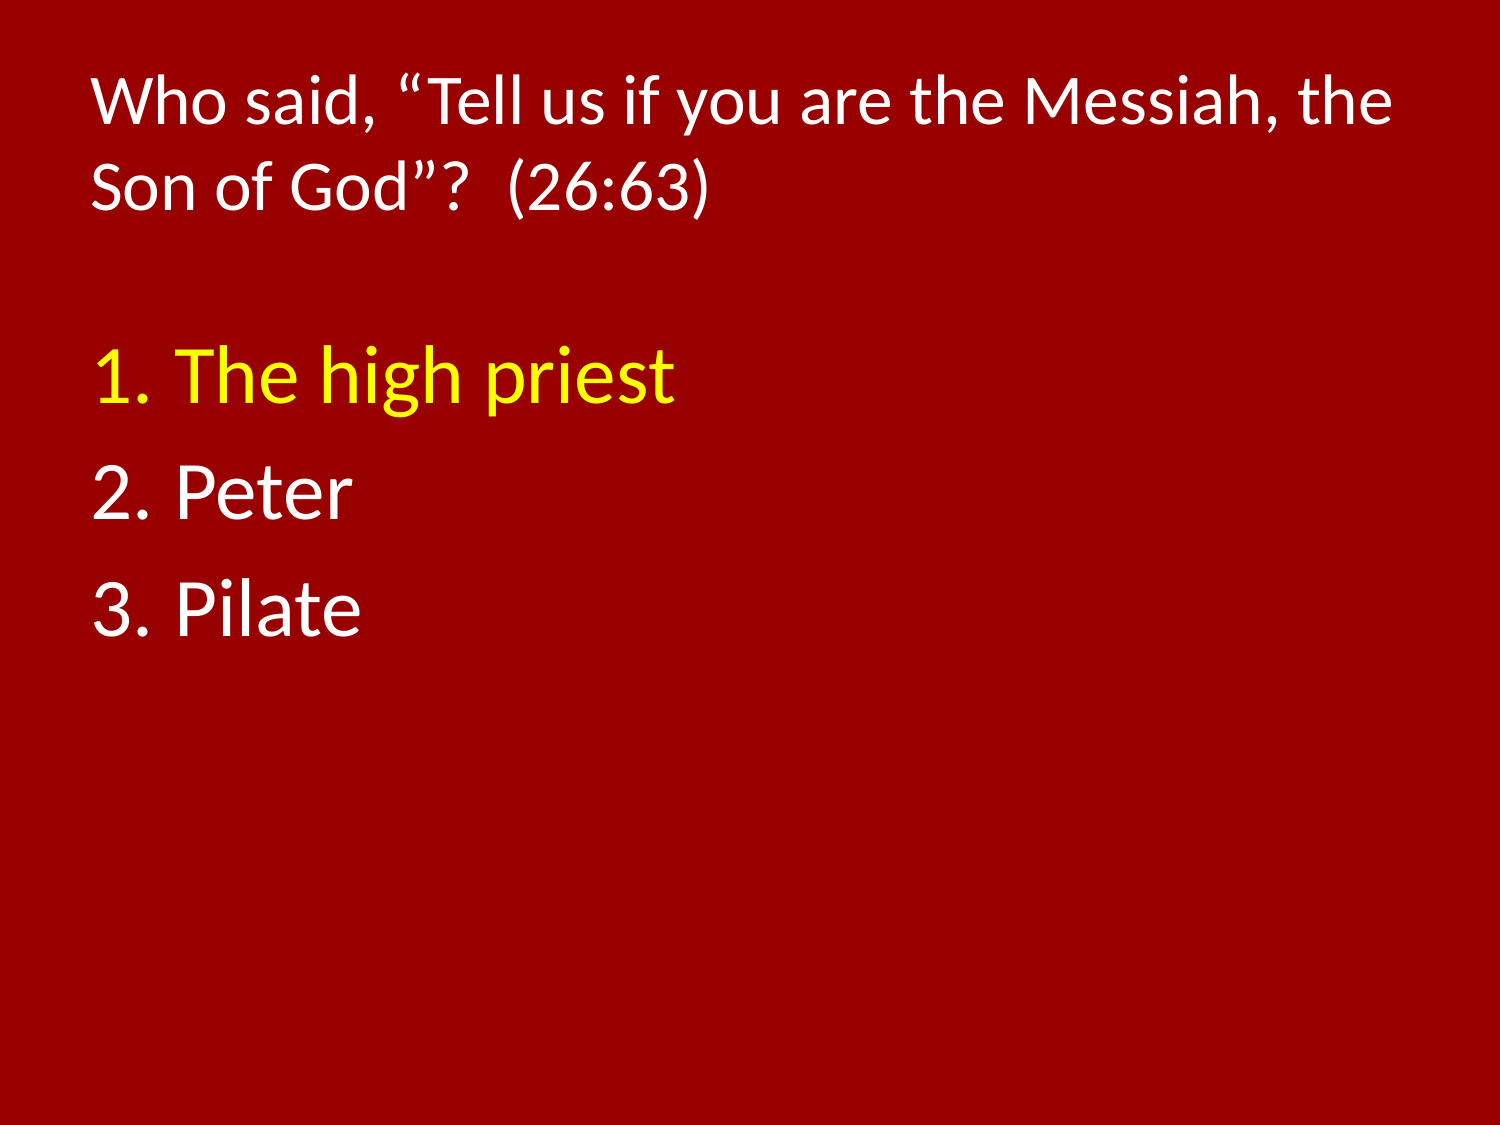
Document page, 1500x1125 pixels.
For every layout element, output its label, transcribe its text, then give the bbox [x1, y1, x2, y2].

title Who said, “Tell us if you are the Messiah, the Son of God”? (26:63) [75, 45, 1425, 233]
list The high priest Peter Pilate [75, 312, 1425, 1005]
